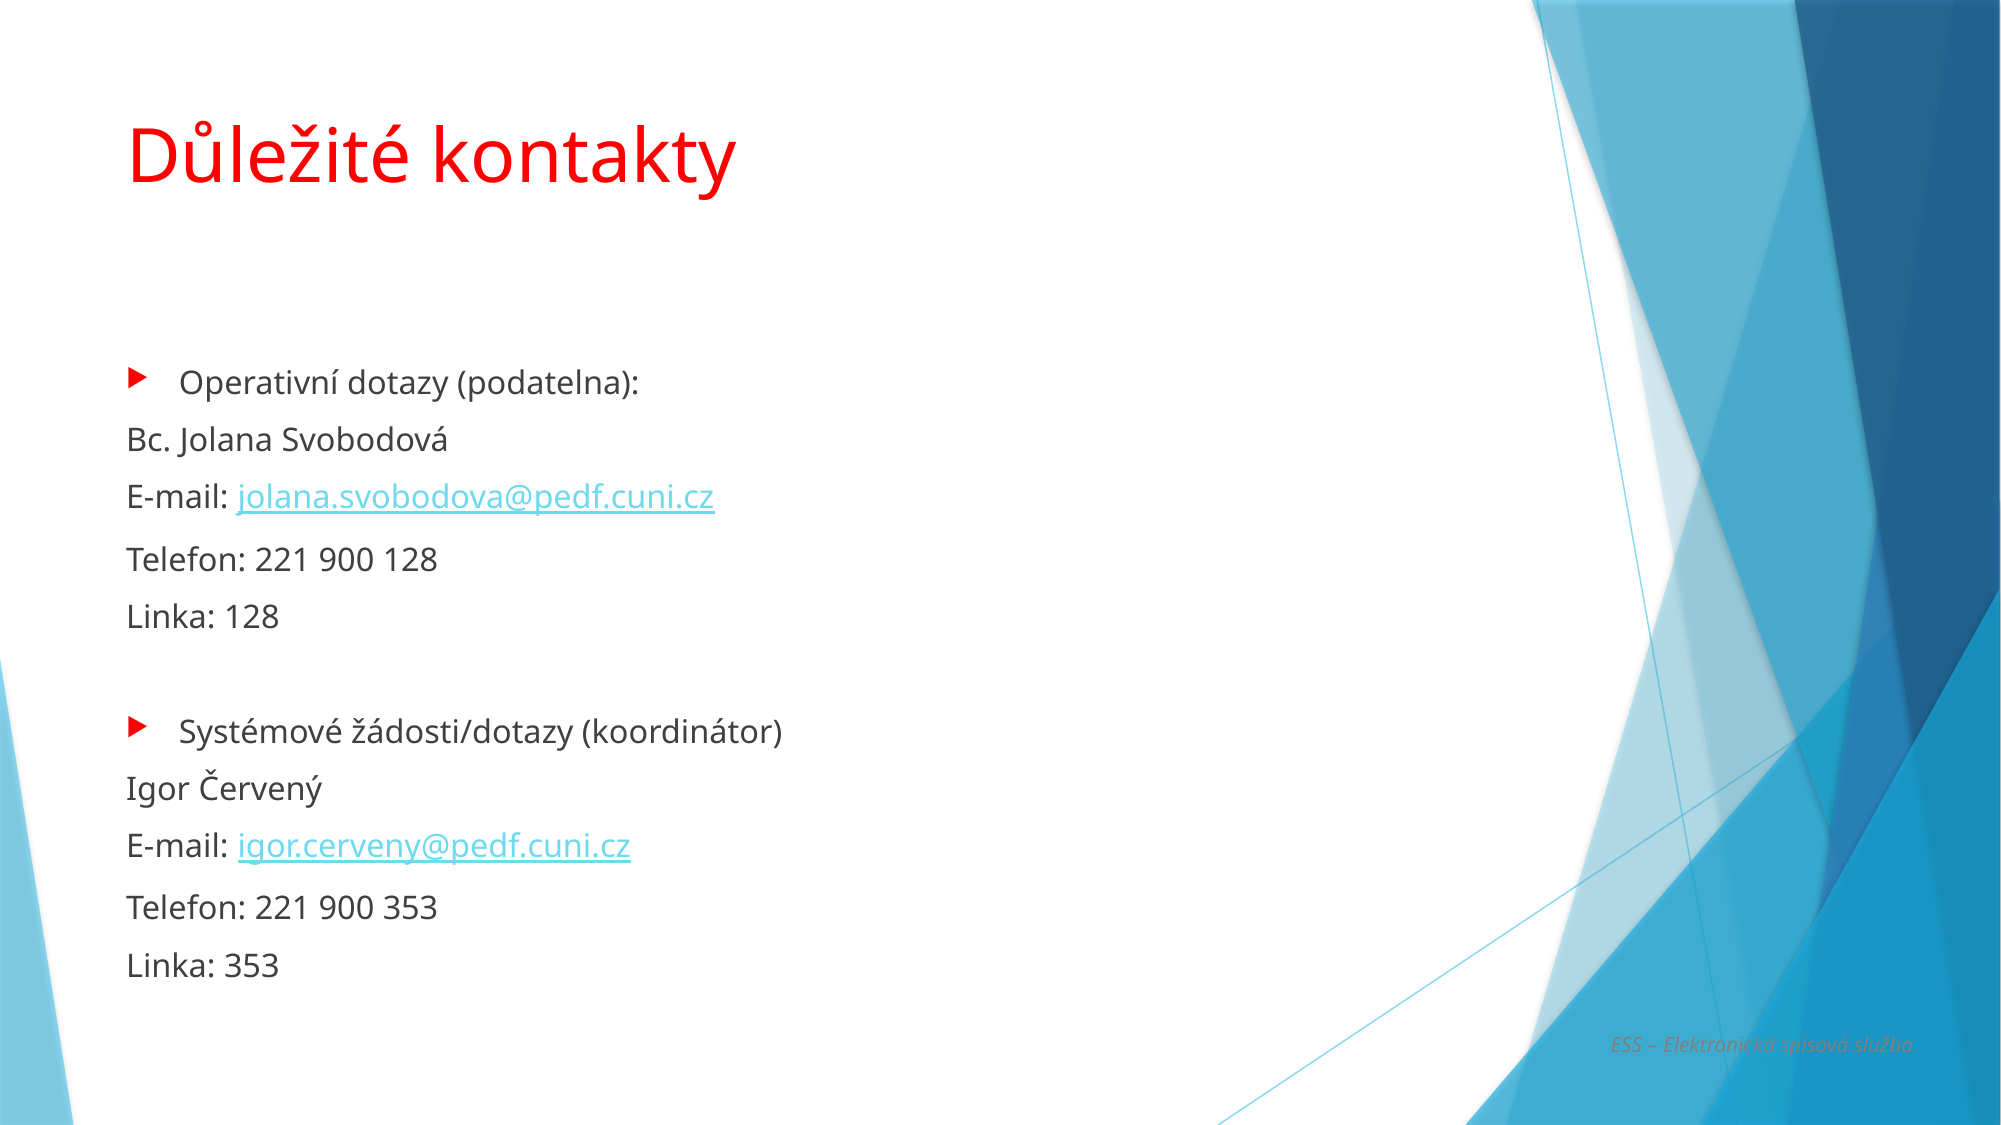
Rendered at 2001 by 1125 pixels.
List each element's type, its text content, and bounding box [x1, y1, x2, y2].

text_box ESS – Elektronická spisová služba [1521, 1024, 1929, 1088]
list Operativní dotazy (podatelna): Bc. Jolana Svobodová E-mail: jolana.svobodova@pedf.cuni.cz Telefon: 221 900 128 Linka: 128 Systémové žádosti/dotazy (koordinátor) Igor Červený E-mail: igor.cerveny@pedf.cuni.cz Telefon: 221 900 353 Linka: 353 [111, 354, 1522, 992]
title Důležité kontakty [111, 99, 1522, 317]
